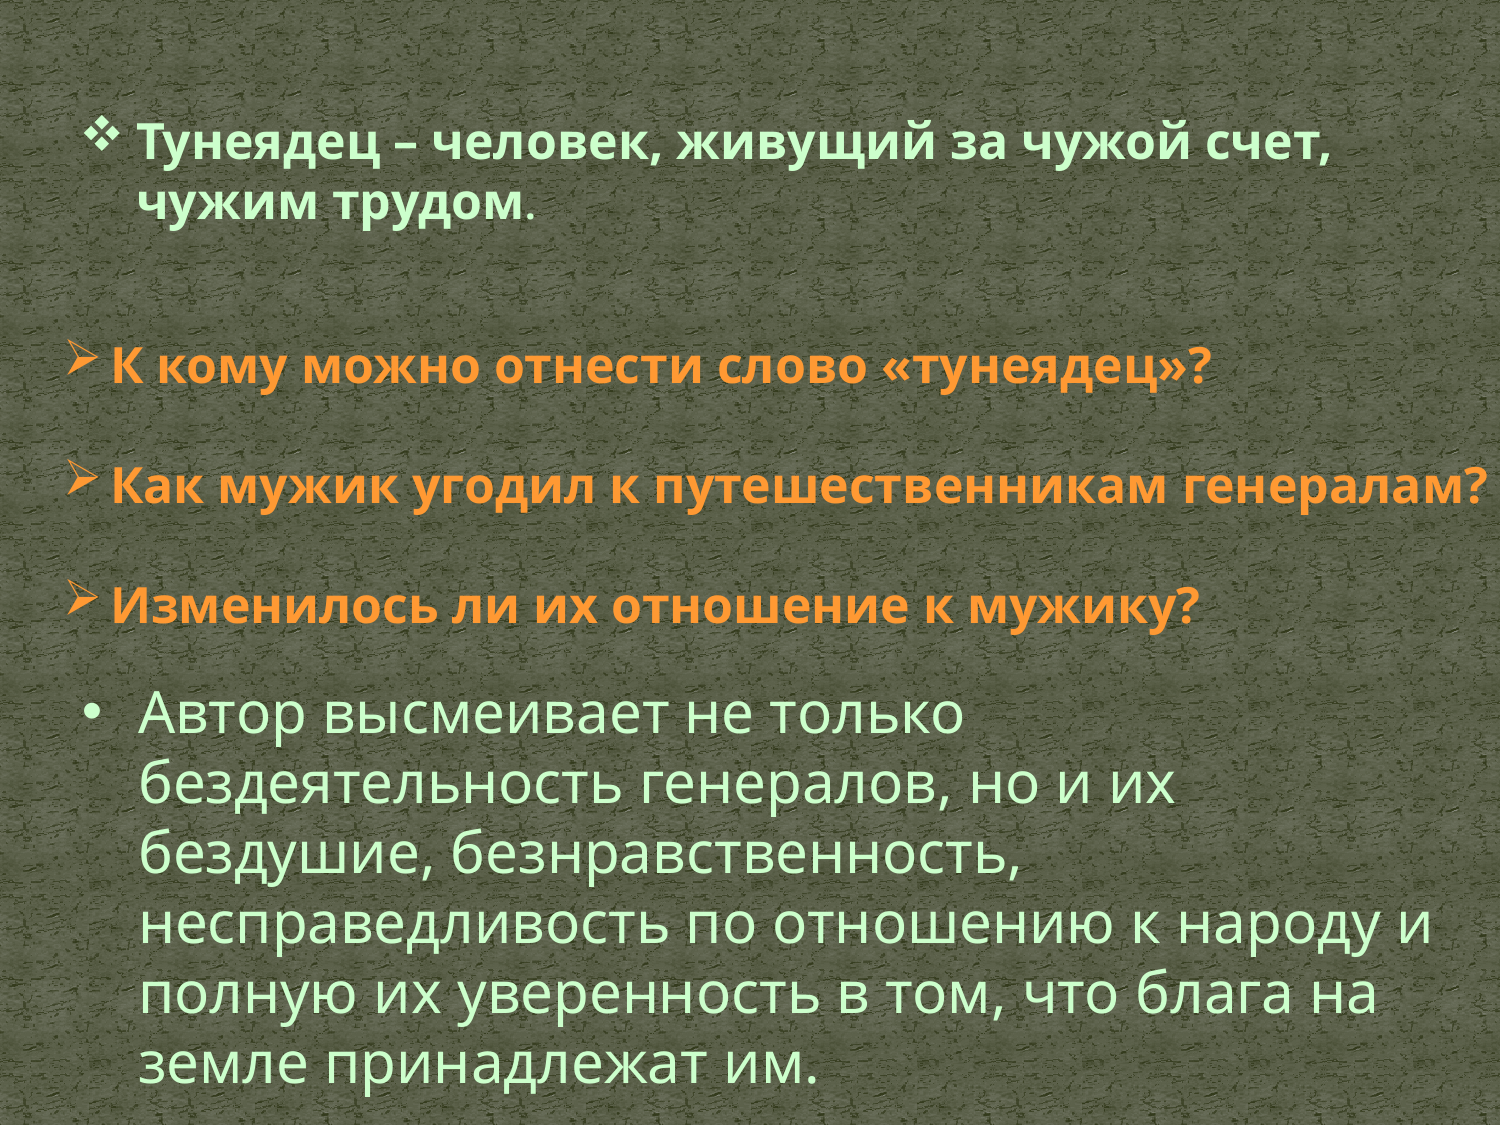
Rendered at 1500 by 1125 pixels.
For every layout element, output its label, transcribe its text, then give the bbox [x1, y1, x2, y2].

text_box Тунеядец – человек, живущий за чужой счет, чужим трудом. [64, 101, 1436, 237]
text_box К кому можно отнести слово «тунеядец»? Как мужик угодил к путешественникам генералам? Изменилось ли их отношение к мужику? [48, 326, 1500, 701]
text_box Автор высмеивает не только бездеятельность генералов, но и их бездушие, безнравственность, несправедливость по отношению к народу и полную их уверенность в том, что блага на земле принадлежат им. [67, 667, 1450, 1103]
